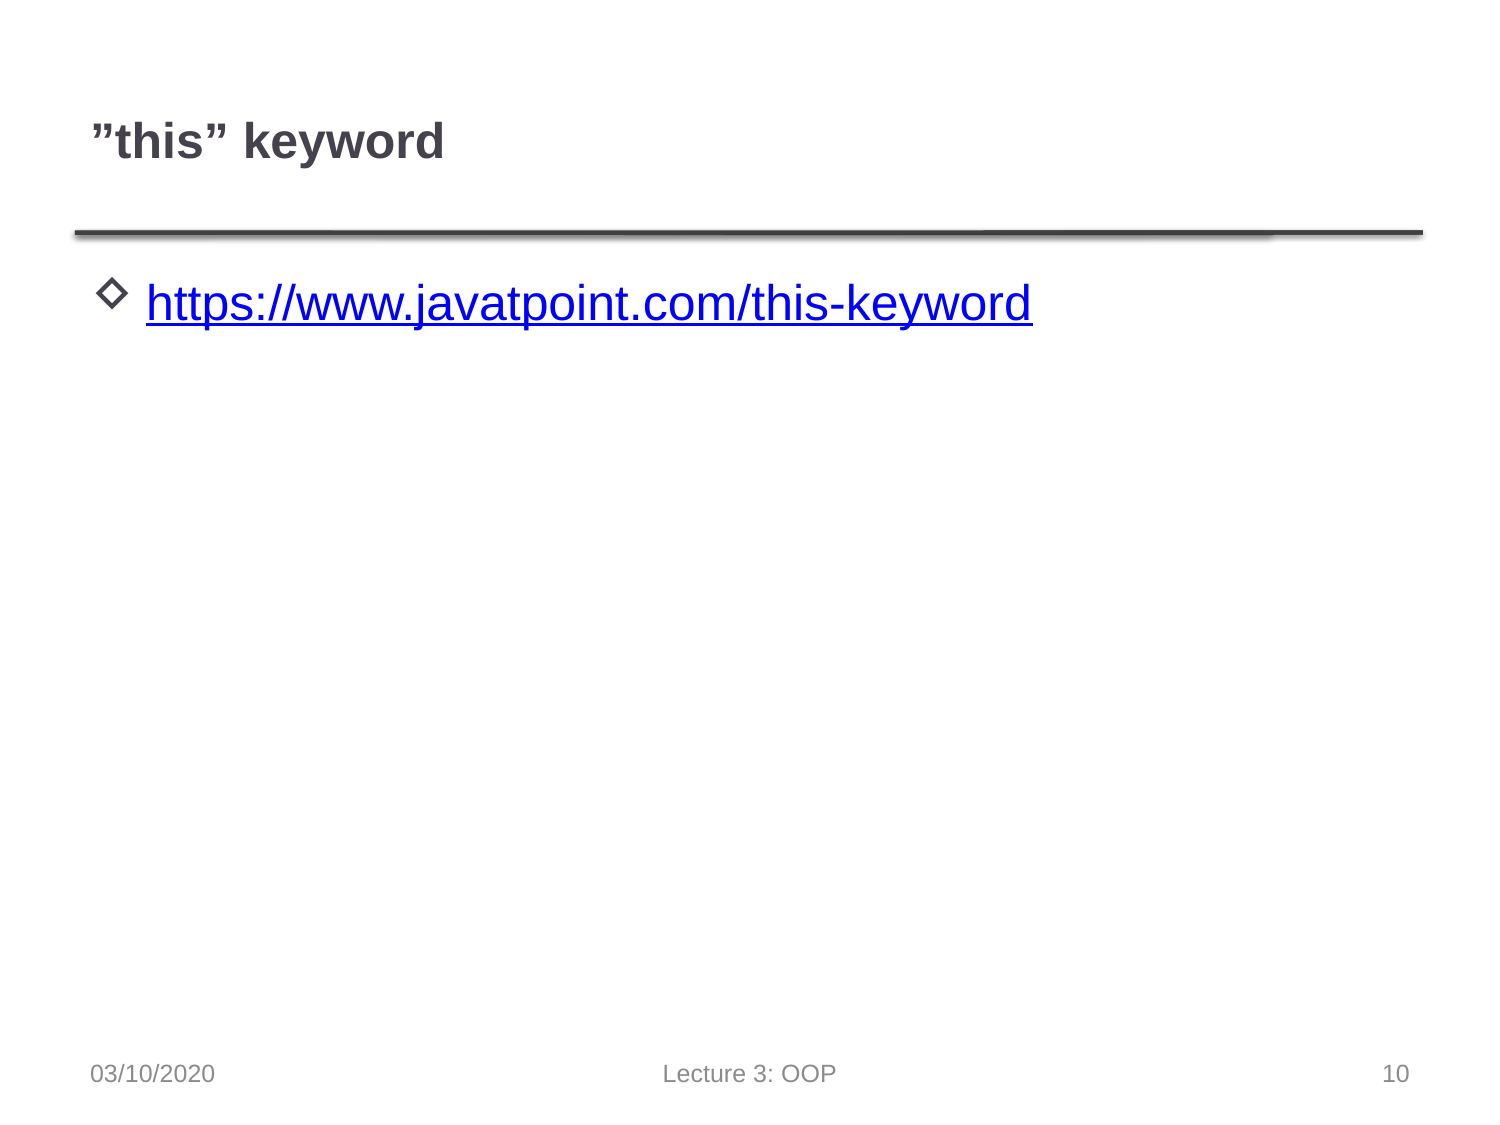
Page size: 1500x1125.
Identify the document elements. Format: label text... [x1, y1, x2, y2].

title ”this” keyword [74, 44, 1272, 233]
slide_number 10 [1074, 1042, 1425, 1103]
footer Lecture 3: OOP [512, 1042, 988, 1103]
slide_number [75, 1042, 425, 1103]
list https://www.javatpoint.com/this-keyword [75, 262, 1425, 1005]
